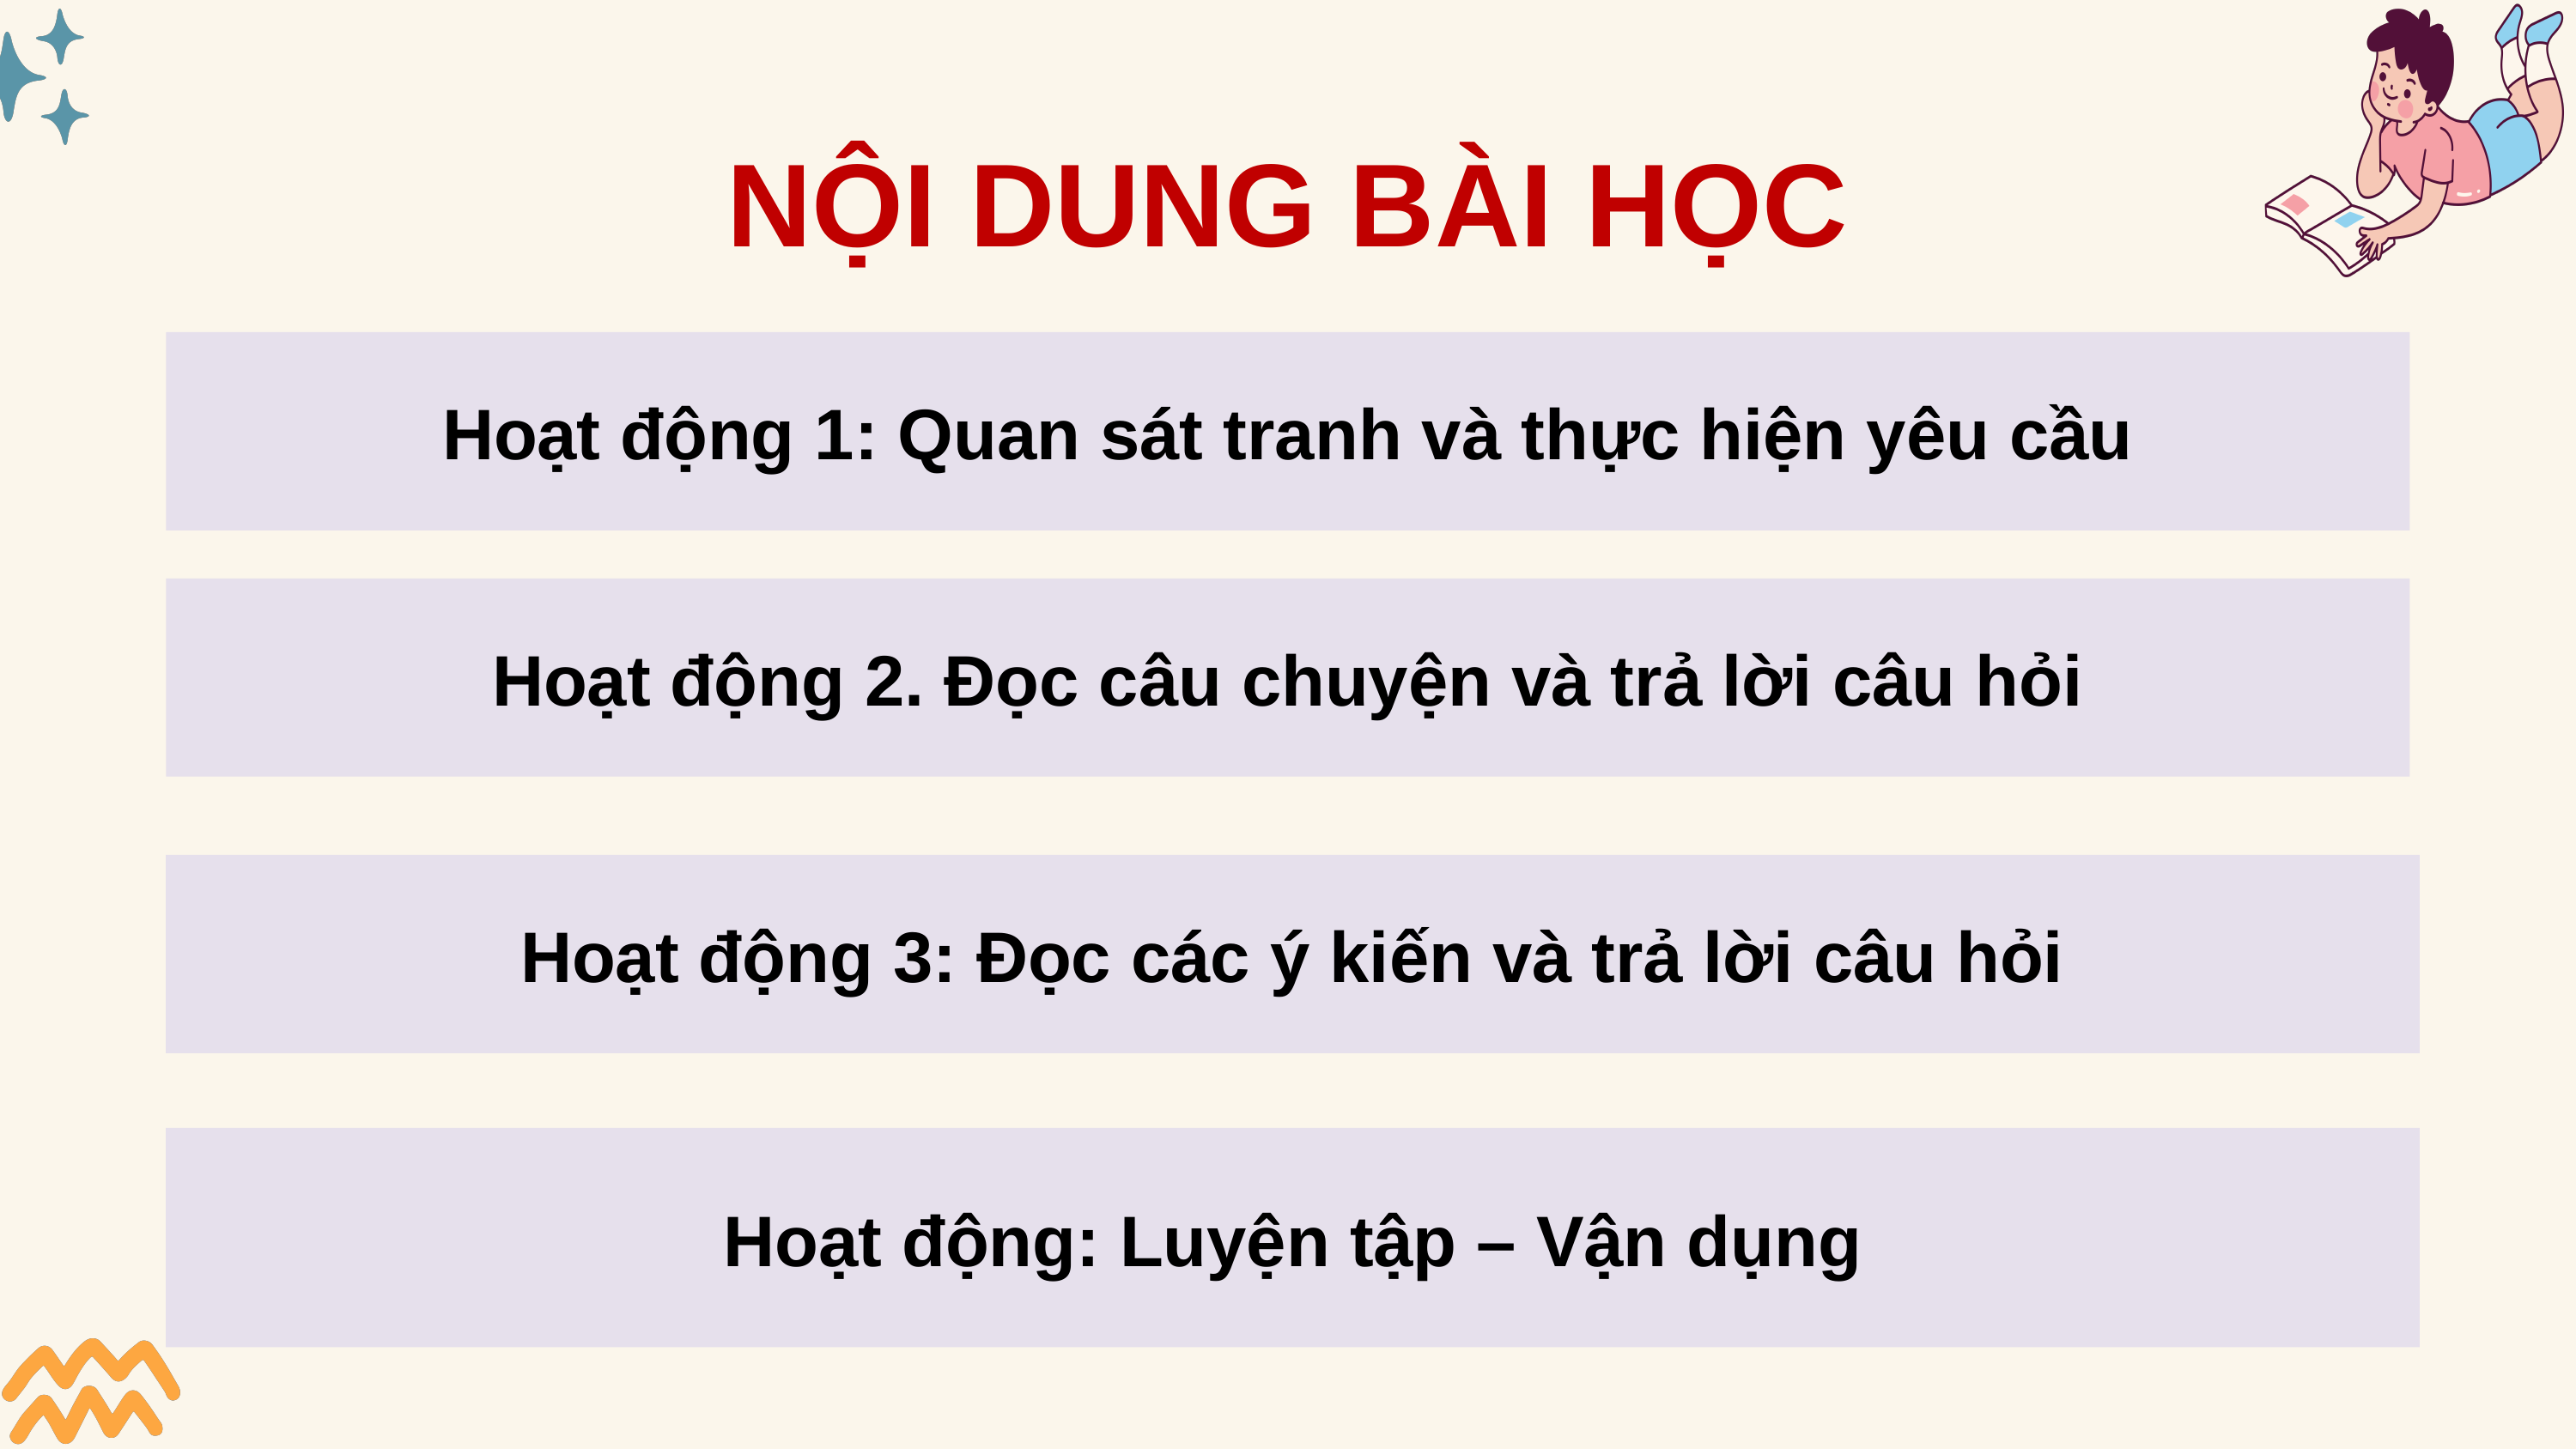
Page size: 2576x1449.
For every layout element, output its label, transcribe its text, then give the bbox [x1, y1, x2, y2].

picture [0, 7, 92, 147]
text_box Hoạt động 1: Quan sát tranh và thực hiện yêu cầu [164, 330, 2412, 532]
text_box Hoạt động 3: Đọc các ý kiến và trả lời câu hỏi [164, 853, 2421, 1055]
text_box [2264, 3, 2566, 277]
text_box Hoạt động: Luyện tập – Vận dụng [164, 1126, 2421, 1349]
text_box Hoạt động 2. Đọc câu chuyện và trả lời câu hỏi [164, 577, 2412, 779]
picture [1, 1337, 181, 1446]
text_box NỘI DUNG BÀI HỌC [329, 129, 2247, 270]
